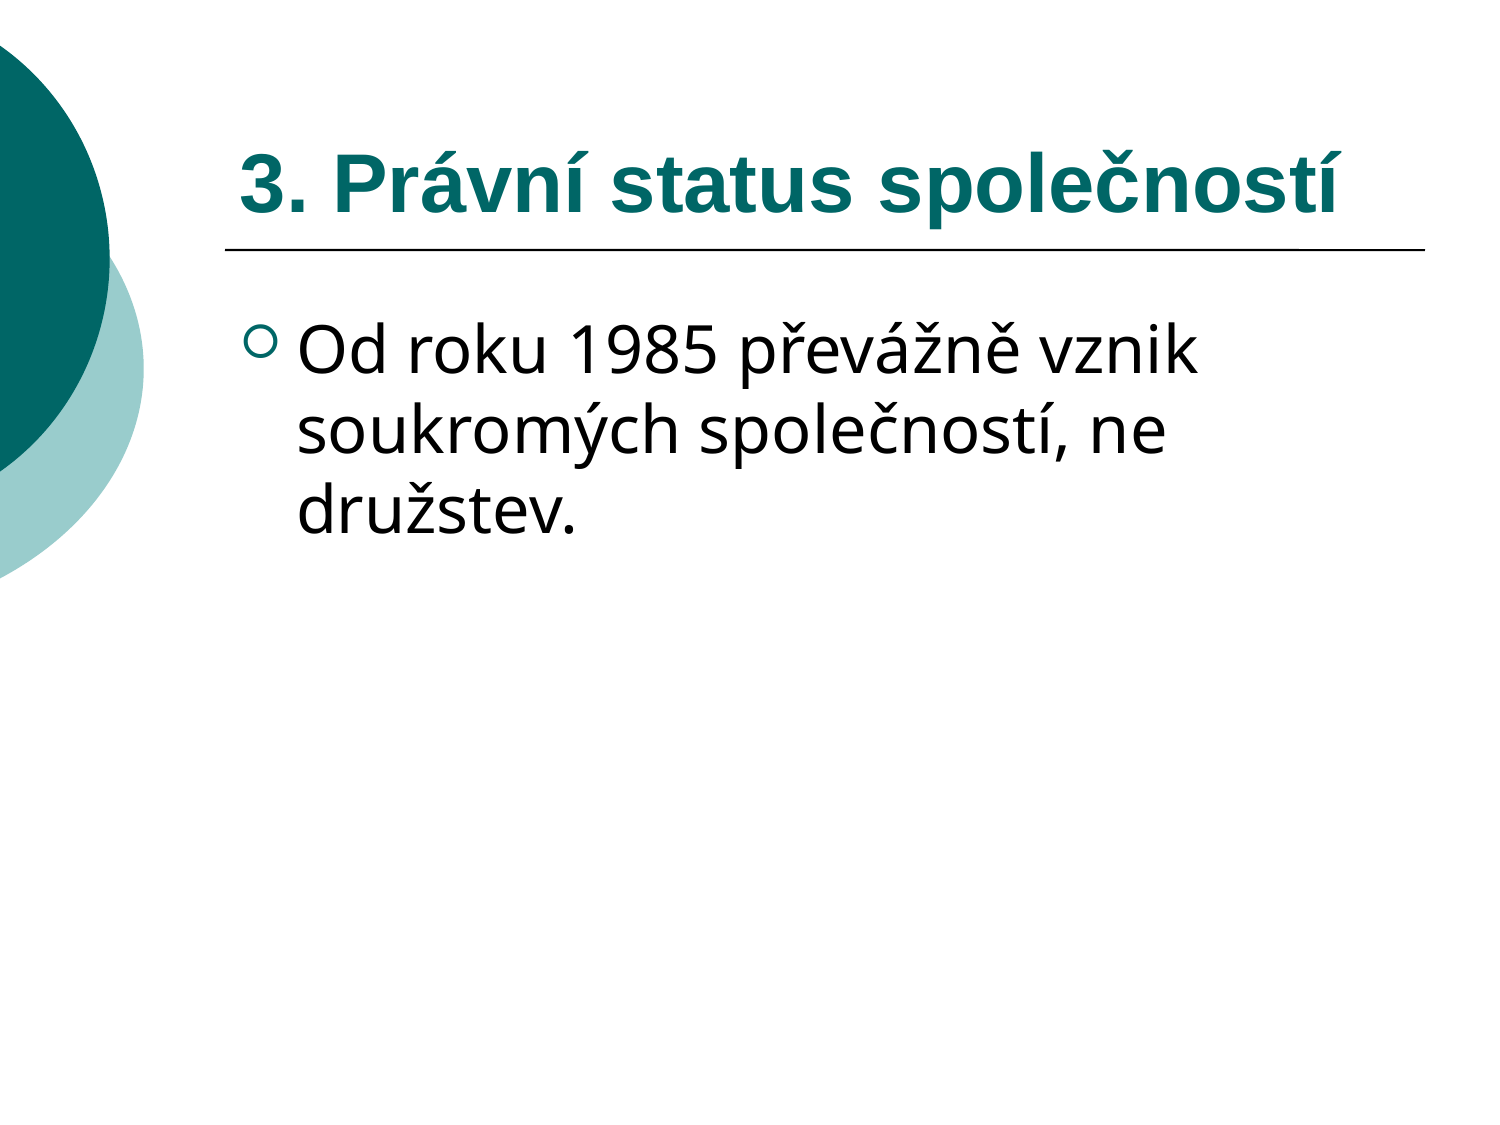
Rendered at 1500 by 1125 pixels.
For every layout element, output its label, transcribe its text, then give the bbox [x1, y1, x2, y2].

list Od roku 1985 převážně vznik soukromých společností, ne družstev. [224, 299, 1425, 975]
title 3. Právní status společností [224, 49, 1425, 237]
